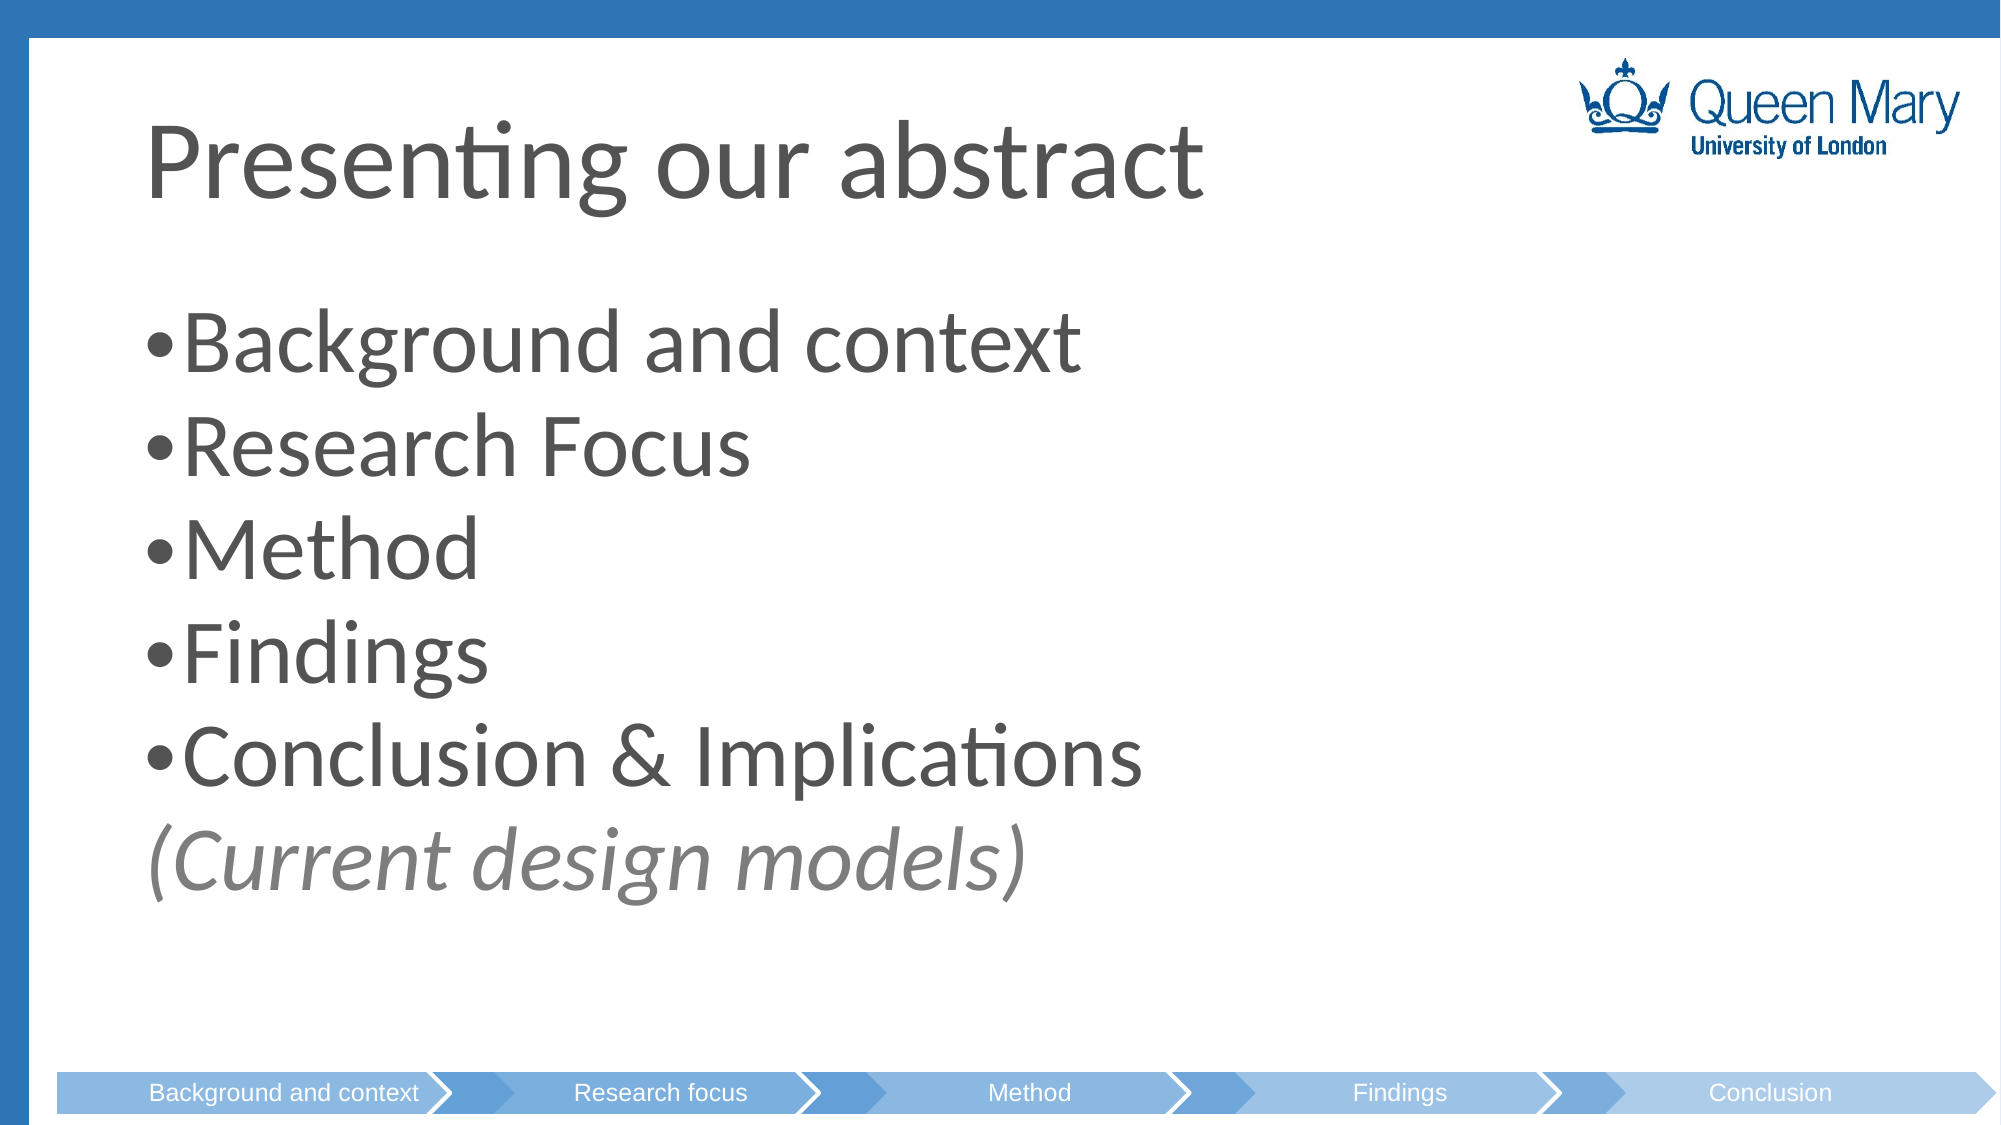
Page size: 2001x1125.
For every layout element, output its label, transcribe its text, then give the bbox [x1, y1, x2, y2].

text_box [54, 1069, 2000, 1117]
picture [1579, 57, 1960, 159]
title Presenting our abstract [136, 59, 1863, 278]
list Background and context Research Focus Method Findings Conclusion & Implications (Current design models) [136, 298, 1923, 1014]
